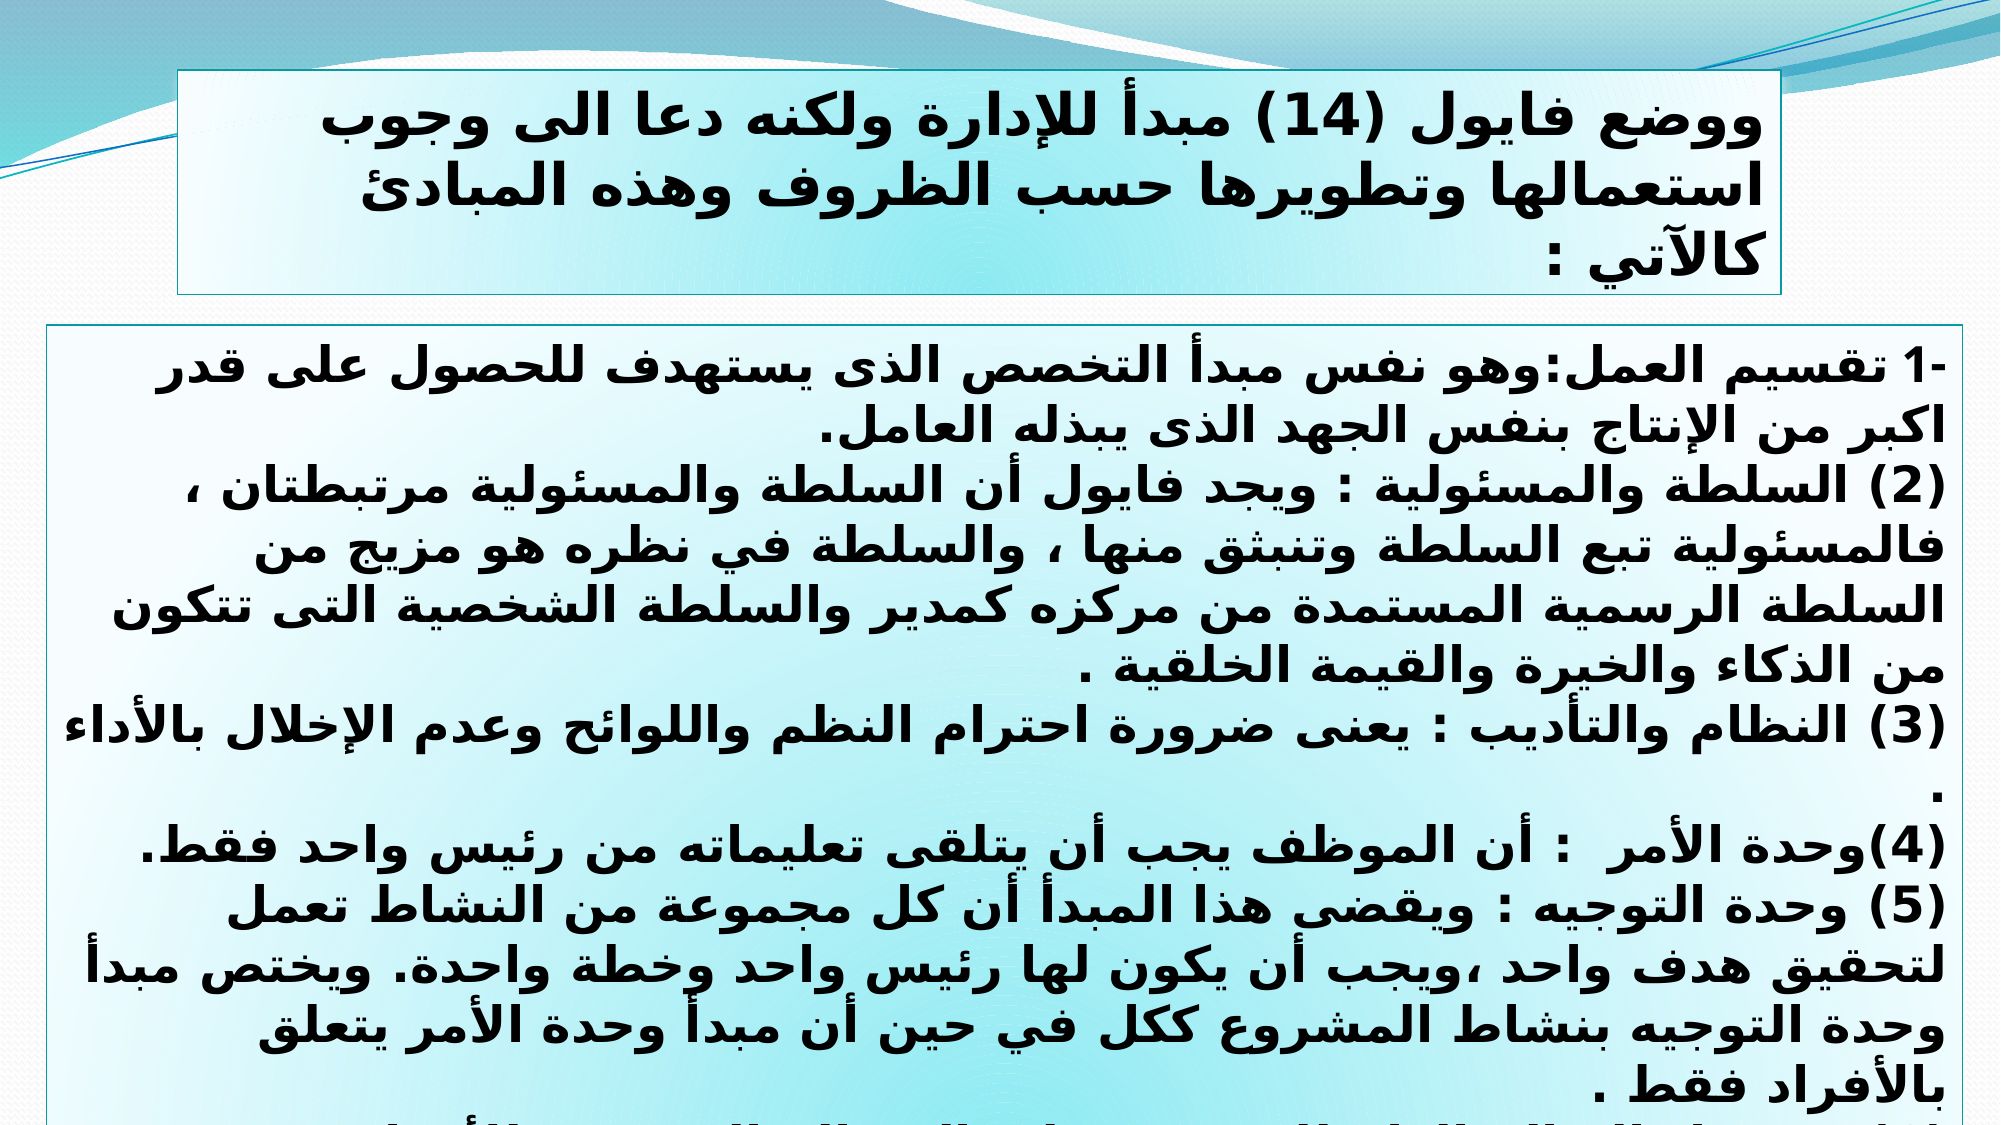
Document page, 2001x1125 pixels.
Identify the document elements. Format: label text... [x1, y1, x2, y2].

text_box -1 تقسيم العمل:وهو نفس مبدأ التخصص الذى يستهدف للحصول على قدر اكبر من الإنتاج بنفس الجهد الذى يبذله العامل. (2) السلطة والمسئولية : ويجد فايول أن السلطة والمسئولية مرتبطتان ، فالمسئولية تبع السلطة وتنبثق منها ، والسلطة في نظره هو مزيج من السلطة الرسمية المستمدة من مركزه كمدير والسلطة الشخصية التى تتكون من الذكاء والخيرة والقيمة الخلقية . (3) النظام والتأديب : يعنى ضرورة احترام النظم واللوائح وعدم الإخلال بالأداء . (4)وحدة الأمر : أن الموظف يجب أن يتلقى تعليماته من رئيس واحد فقط. (5) وحدة التوجيه : ويقضى هذا المبدأ أن كل مجموعة من النشاط تعمل لتحقيق هدف واحد ،ويجب أن يكون لها رئيس واحد وخطة واحدة. ويختص مبدأ وحدة التوجيه بنشاط المشروع ككل في حين أن مبدأ وحدة الأمر يتعلق بالأفراد فقط . (6) تفضيل الصالح العام للمشروع على المصالح الشخصية للأفراد . [46, 324, 1963, 1125]
text_box ووضع فايول (14) مبدأ للإدارة ولكنه دعا الى وجوب استعمالها وتطويرها حسب الظروف وهذه المبادئ كالآتي : [177, 69, 1782, 295]
